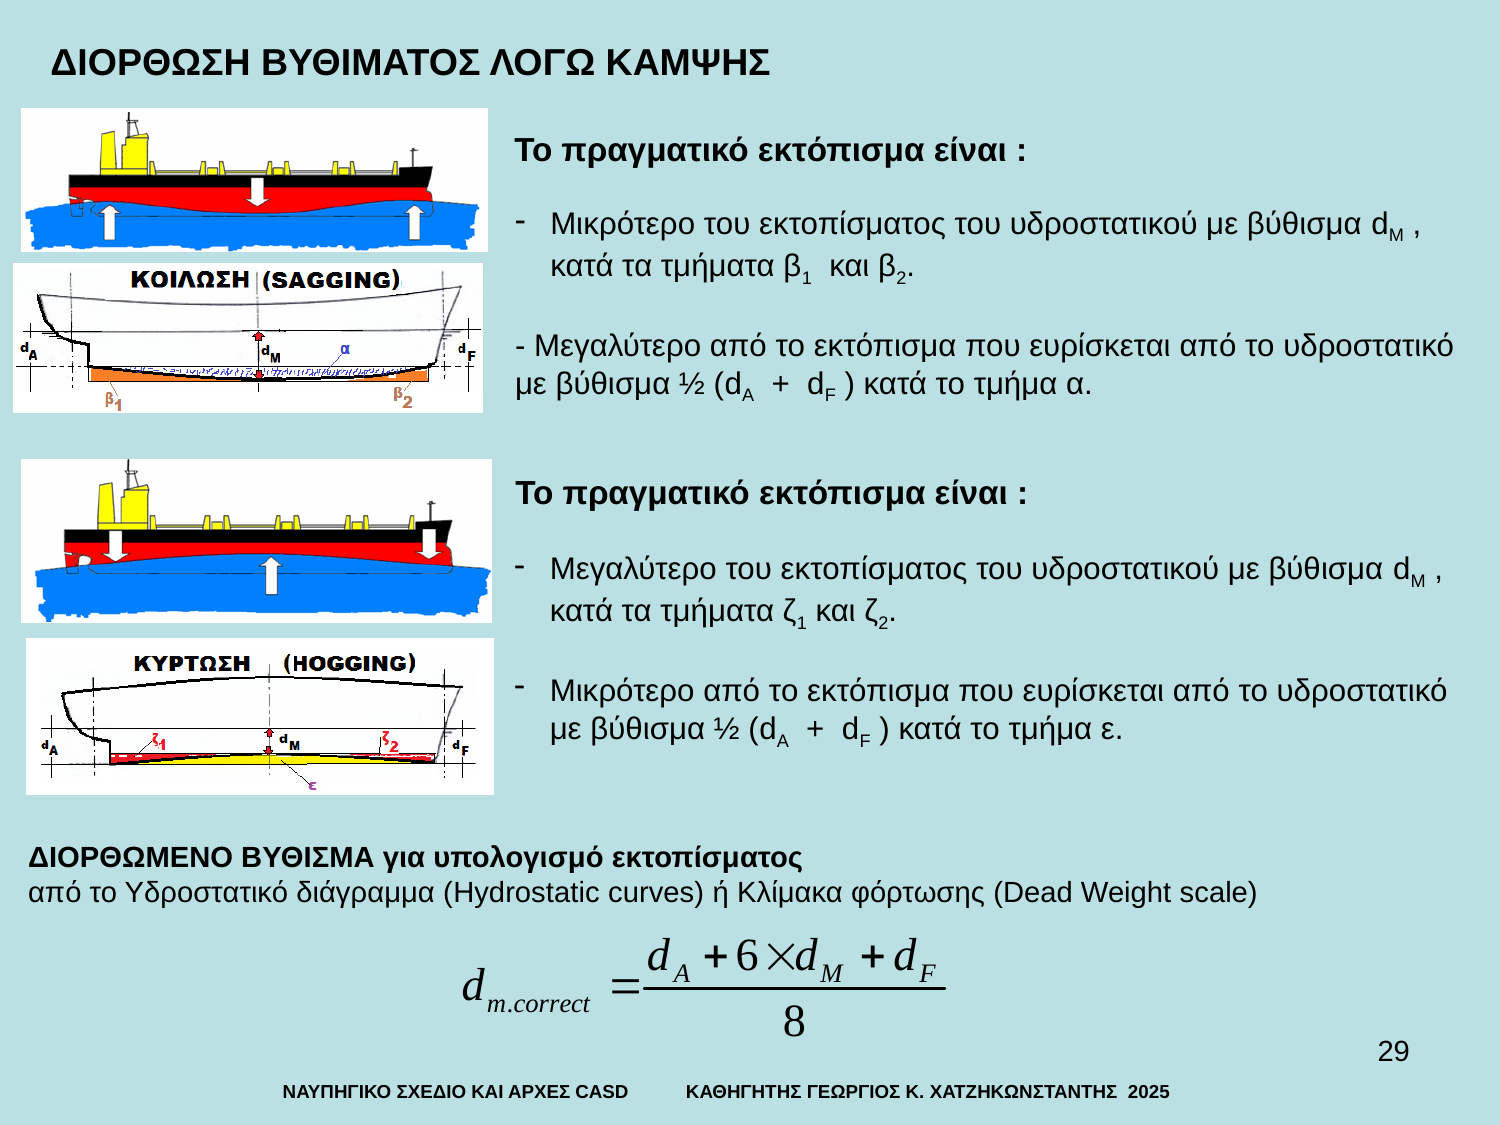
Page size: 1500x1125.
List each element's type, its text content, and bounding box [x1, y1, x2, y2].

text_box ΝΑΥΠΗΓΙΚΟ ΣΧΕΔΙΟ ΚΑΙ ΑΡΧΕΣ CASD ΚΑΘΗΓΗΤΗΣ ΓΕΩΡΓΙΟΣ Κ. ΧΑΤΖΗΚΩΝΣΤΑΝΤΗΣ 2025 [64, 1072, 1388, 1110]
text_box Μεγαλύτερο του εκτοπίσματος του υδροστατικού με βύθισμα dΜ , κατά τα τμήματα ζ1 και ζ2. Μικρότερο από το εκτόπισμα που ευρίσκεται από το υδροστατικό με βύθισμα ½ (dA + dF ) κατά το τμήμα ε. [499, 540, 1481, 759]
picture [21, 459, 492, 623]
text_box Το πραγματικό εκτόπισμα είναι : [500, 464, 1152, 519]
text_box ΔΙΟΡΘΩΜΕΝΟ ΒΥΘΙΣΜΑ για υπολογισμό εκτοπίσματος από το Υδροστατικό διάγραμμα (Hydrostatic curves) ή Κλίμακα φόρτωσης (Dead Weight scale) [13, 830, 1292, 916]
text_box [454, 926, 956, 1047]
text_box Μικρότερο του εκτοπίσματος του υδροστατικού με βύθισμα dΜ , κατά τα τμήματα β1 και β2. - Μεγαλύτερο από το εκτόπισμα που ευρίσκεται από το υδροστατικό με βύθισμα ½ (dA + dF ) κατά το τμήμα α. [500, 195, 1487, 413]
picture [21, 108, 488, 252]
text_box ΔΙΟΡΘΩΣΗ ΒΥΘΙΜΑΤΟΣ ΛΟΓΩ ΚΑΜΨΗΣ [35, 30, 821, 91]
picture [26, 638, 494, 795]
slide_number 29 [1074, 1024, 1425, 1103]
text_box Το πραγματικό εκτόπισμα είναι : [499, 120, 1187, 176]
picture [13, 263, 483, 414]
